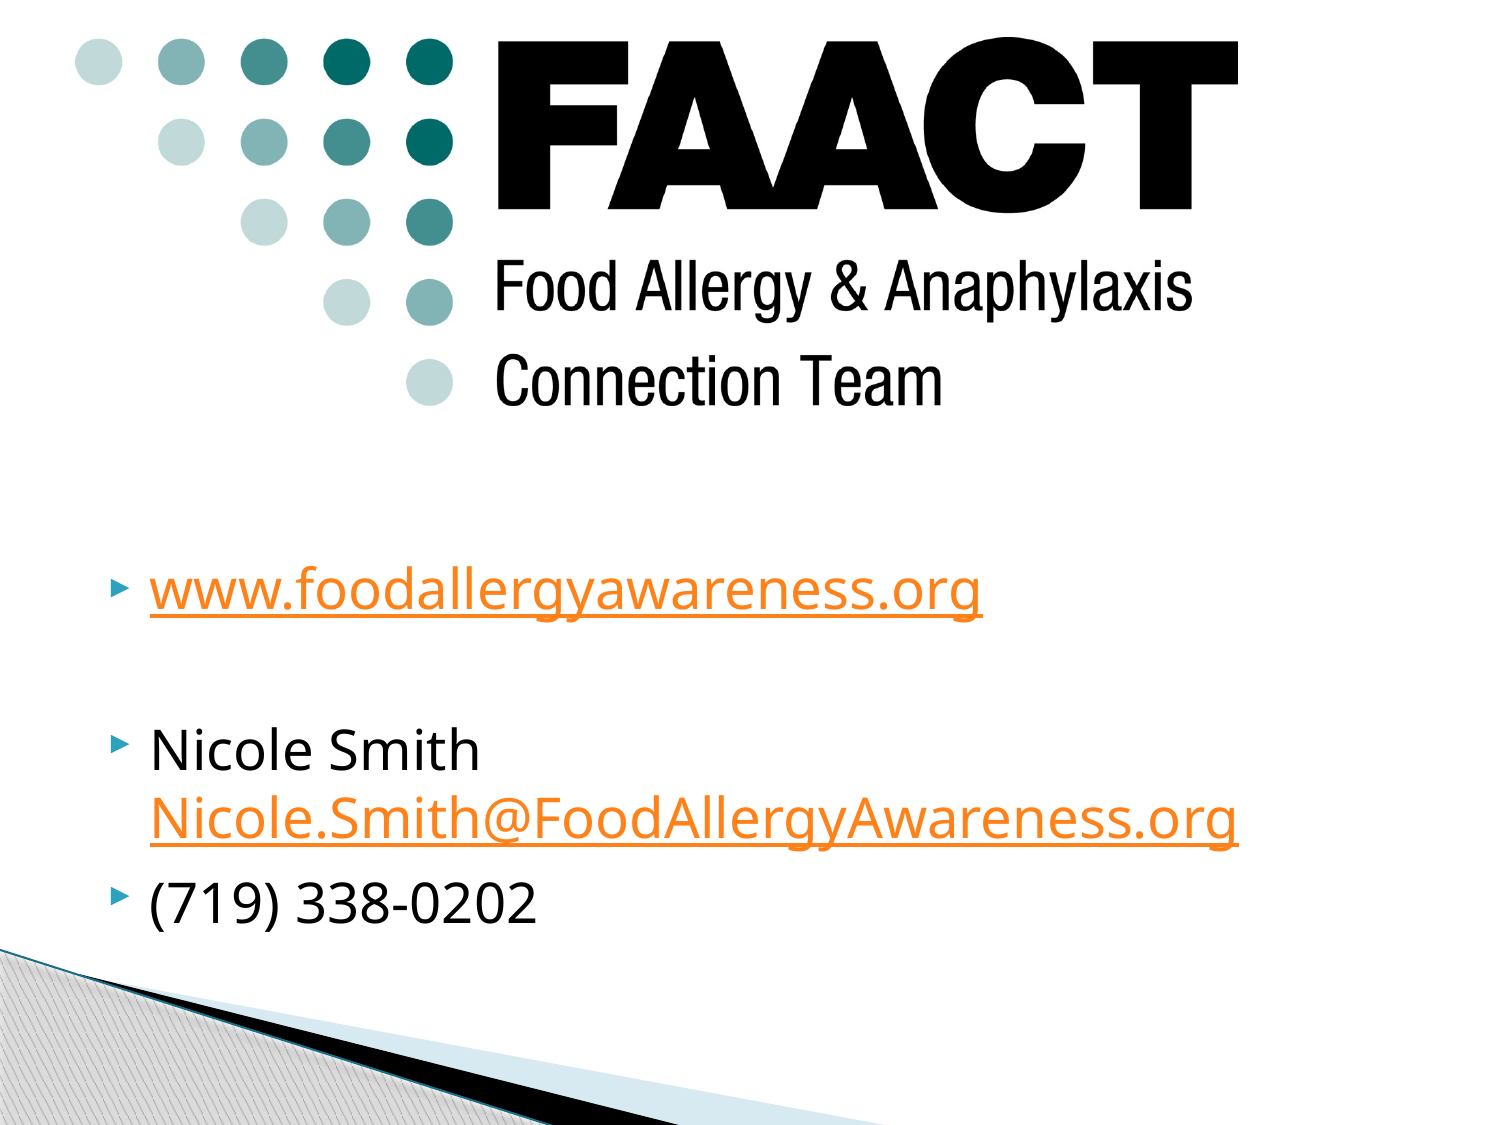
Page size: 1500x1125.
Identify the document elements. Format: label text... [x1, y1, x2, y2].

picture [74, 37, 1238, 406]
list www.foodallergyawareness.org Nicole Smith Nicole.Smith@FoodAllergyAwareness.org (719) 338-0202 [75, 243, 1425, 986]
